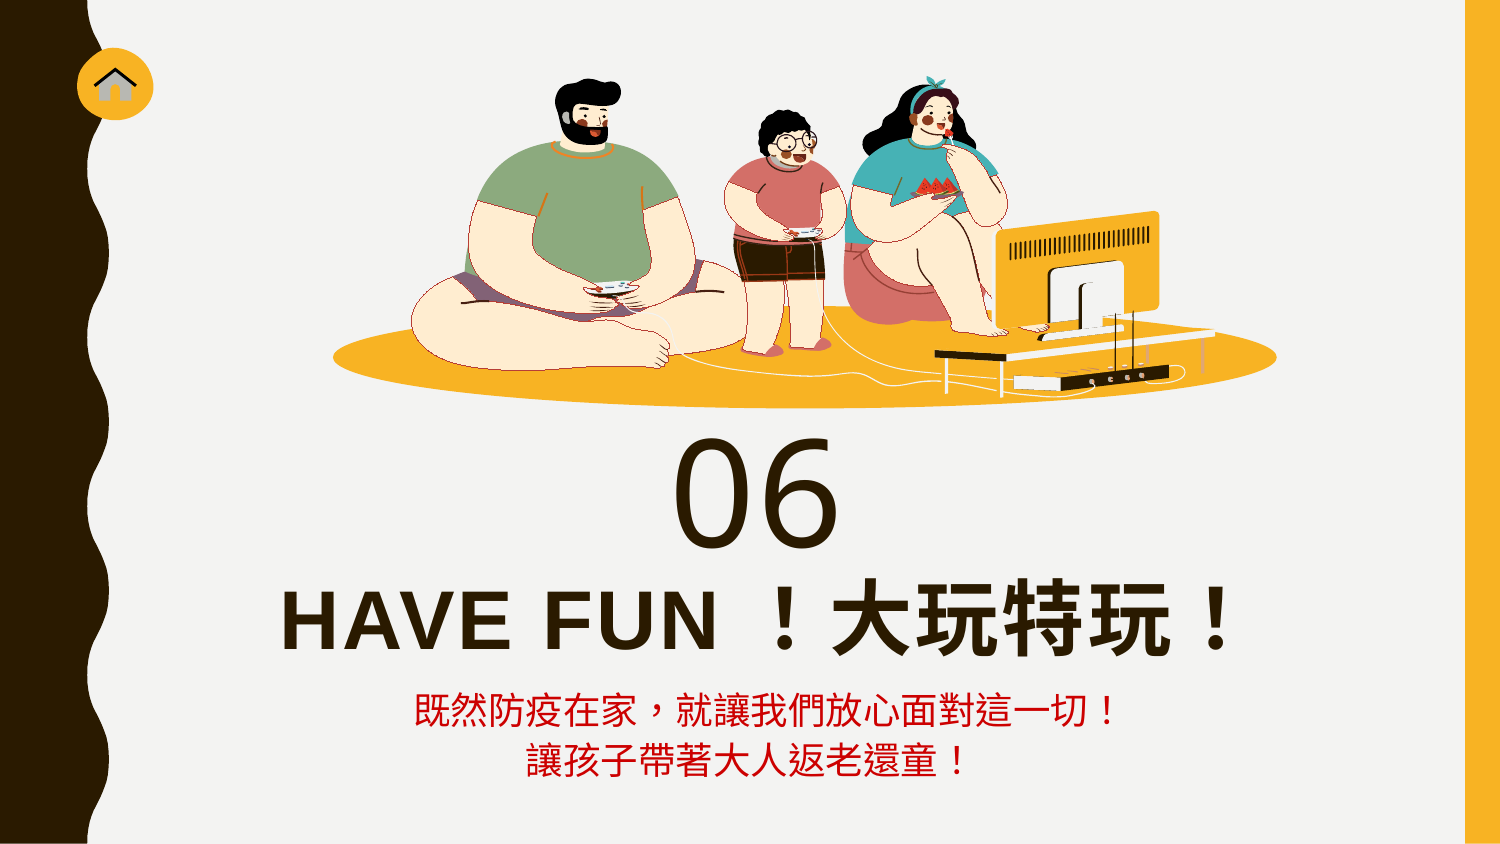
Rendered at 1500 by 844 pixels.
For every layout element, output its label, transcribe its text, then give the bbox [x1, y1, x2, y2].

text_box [76, 47, 154, 121]
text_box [332, 75, 1277, 409]
subtitle 既然防疫在家，就讓我們放心面對這一切！ 讓孩子帶著大人返老還童！ [393, 667, 1108, 794]
title 06 [573, 409, 940, 595]
title HAVE FUN！大玩特玩！ [260, 544, 1277, 683]
